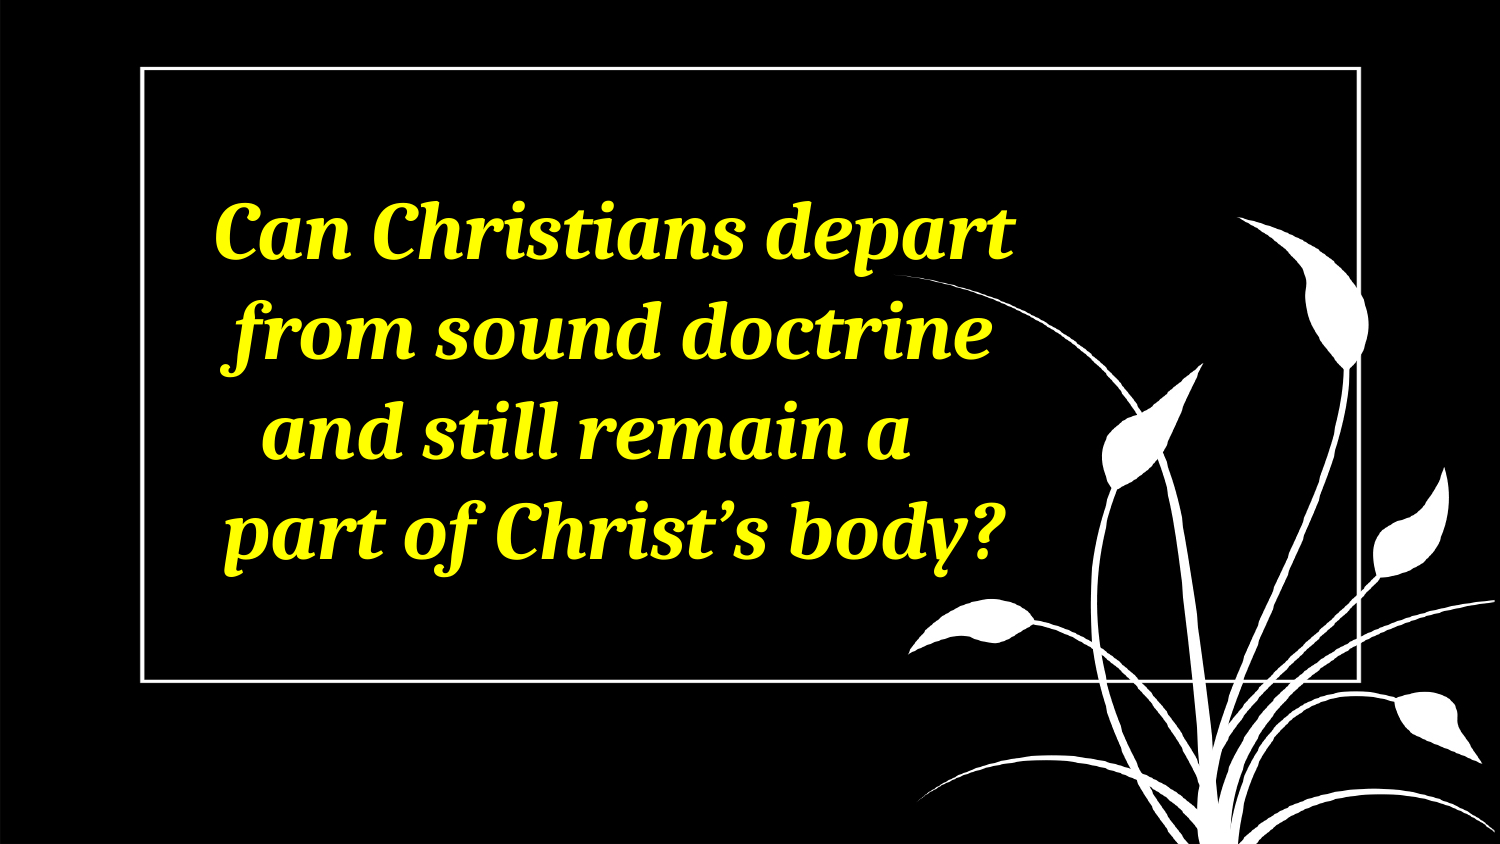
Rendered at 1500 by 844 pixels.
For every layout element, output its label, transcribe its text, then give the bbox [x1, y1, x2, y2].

list Can Christians depart from sound doctrine and still remain a part of Christ’s body? [162, 99, 1067, 654]
picture [0, 0, 1494, 844]
